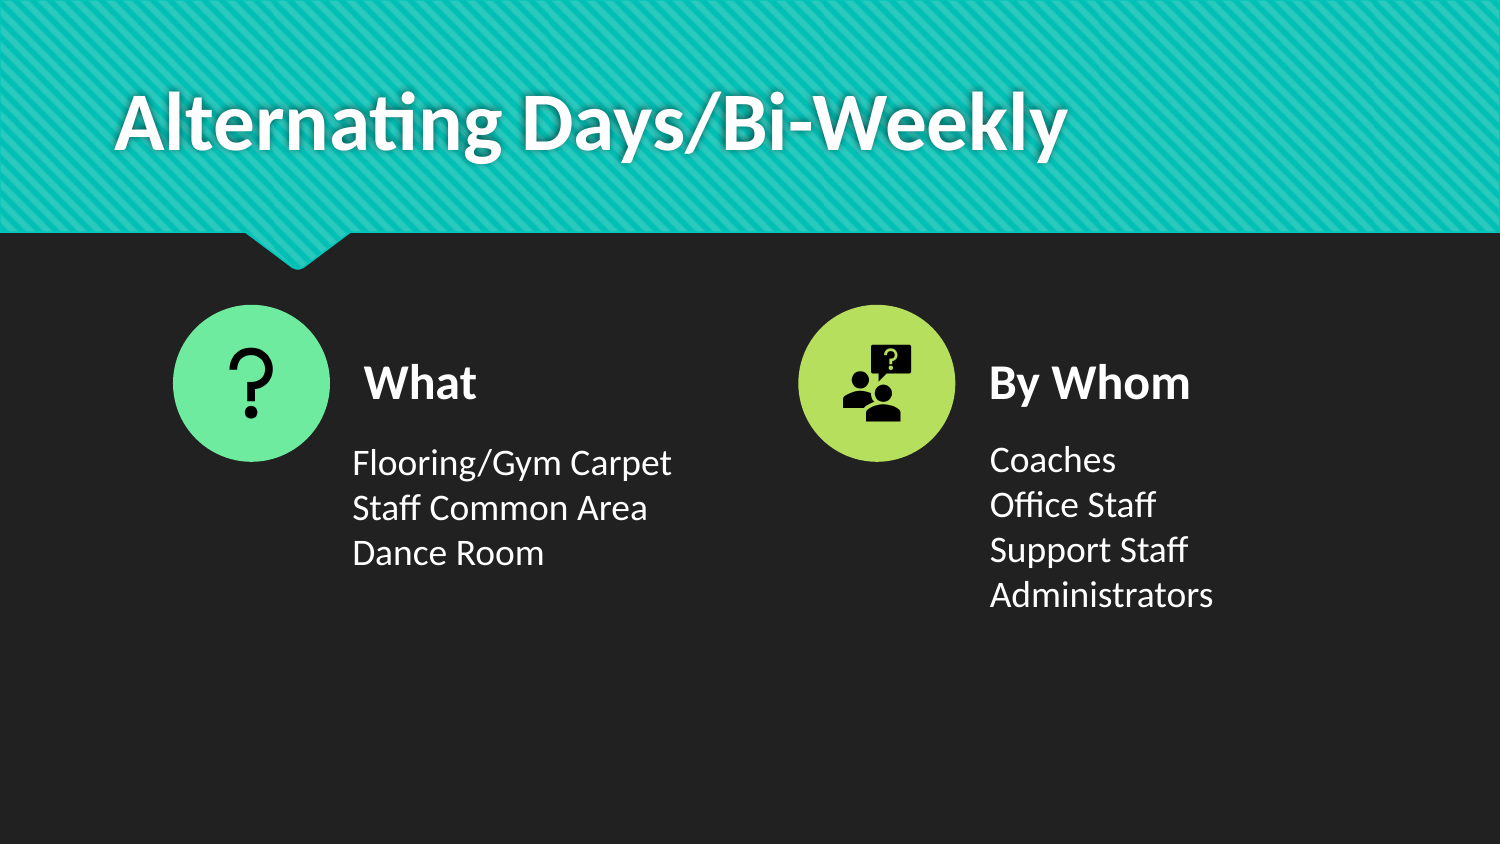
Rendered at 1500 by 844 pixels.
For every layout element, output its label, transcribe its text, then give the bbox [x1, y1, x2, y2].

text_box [116, 179, 1416, 588]
text_box Coaches Office Staff Support Staff Administrators [975, 588, 1412, 623]
title Alternating Days/Bi-Weekly [99, 55, 1401, 175]
text_box [0, 0, 1500, 233]
